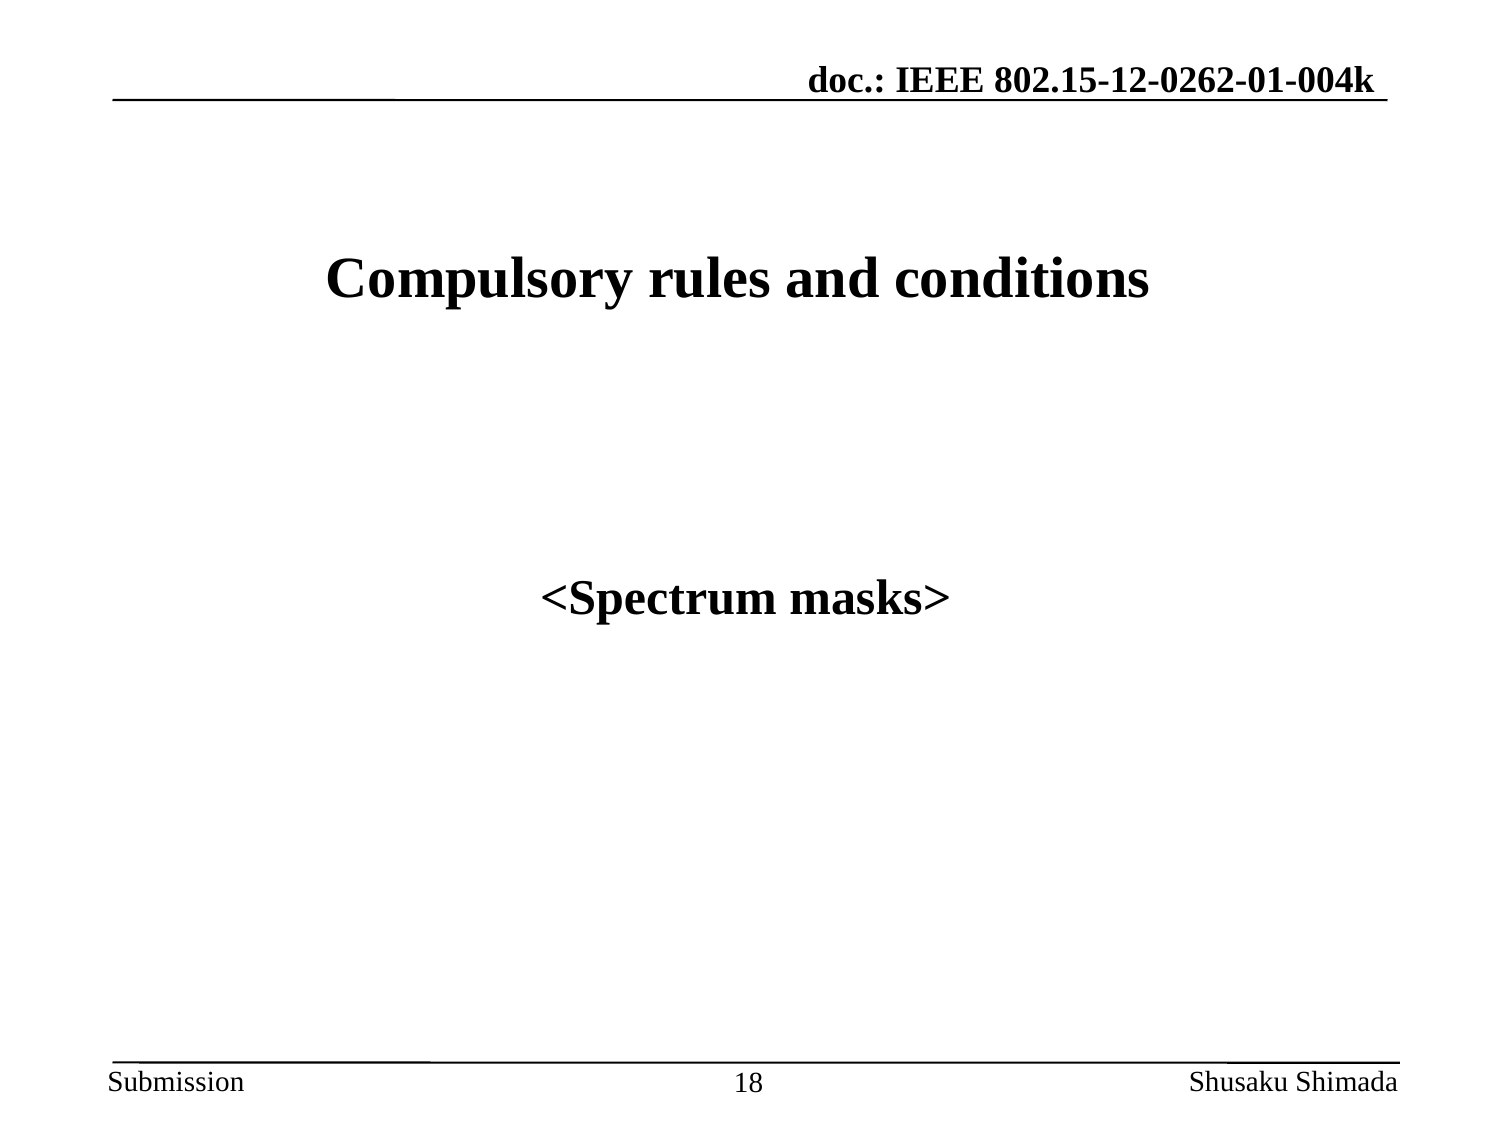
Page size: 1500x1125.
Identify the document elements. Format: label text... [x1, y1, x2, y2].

text_box Compulsory rules and conditions [77, 231, 1412, 321]
footer Shusaku Shimada [1003, 1062, 1399, 1123]
list <Spectrum masks> [77, 556, 1412, 646]
slide_number 18 [572, 1062, 925, 1123]
